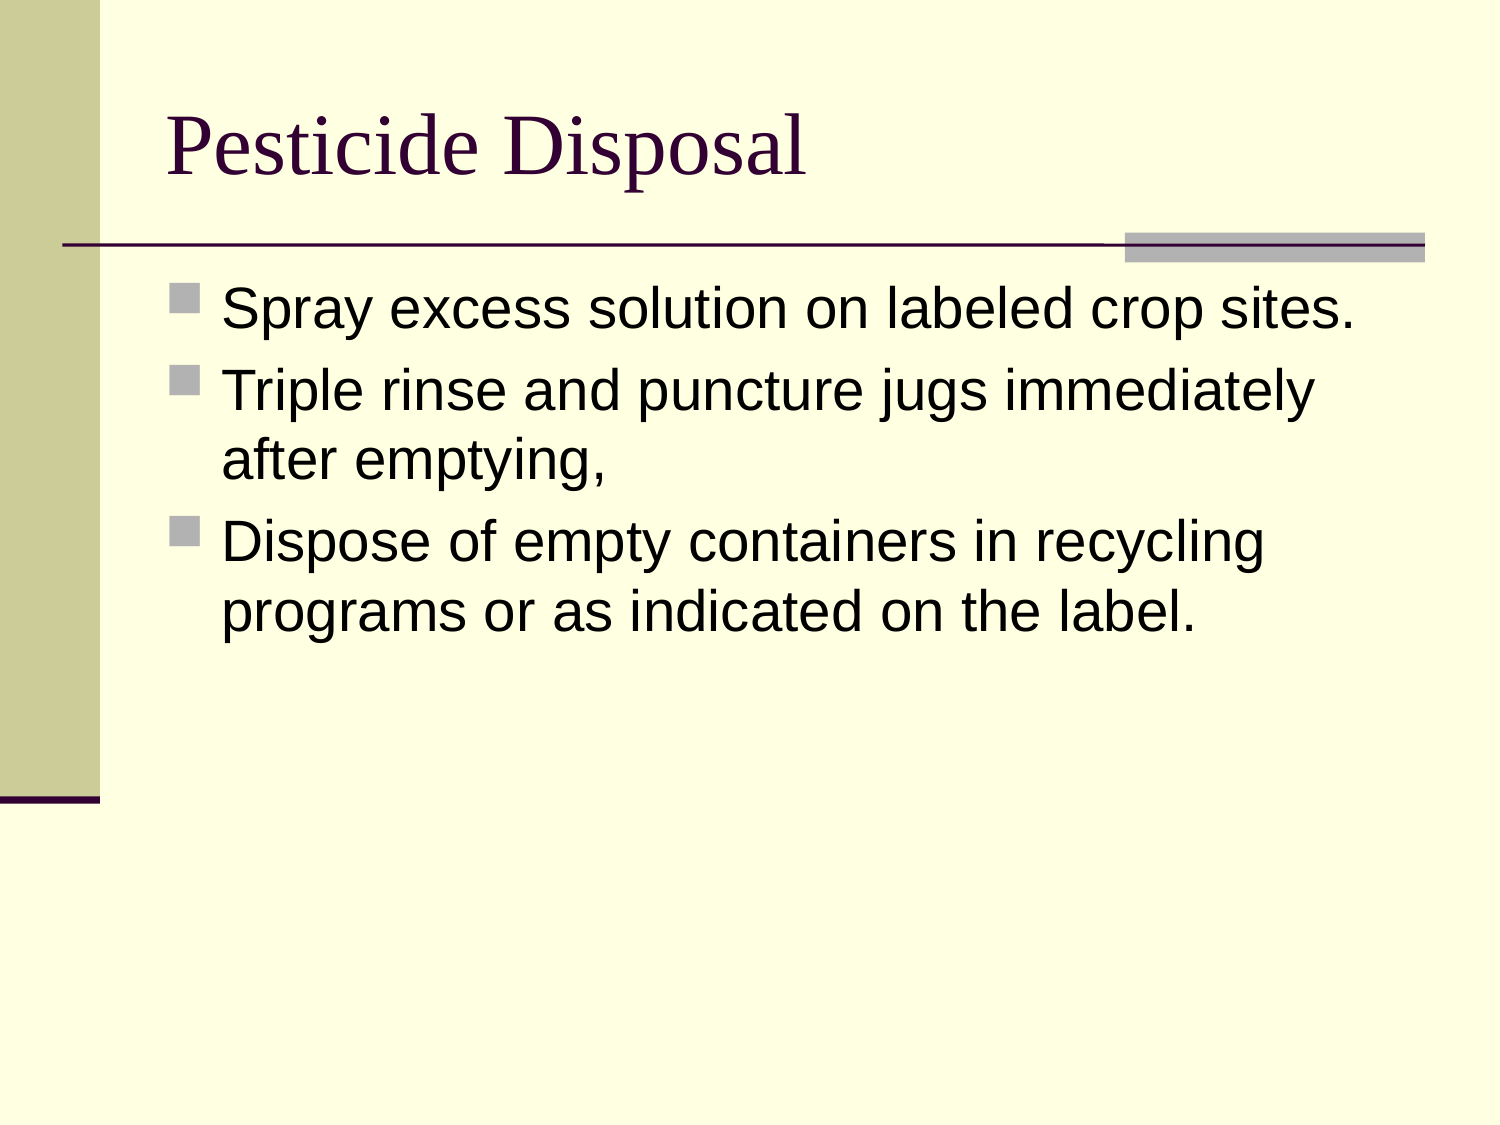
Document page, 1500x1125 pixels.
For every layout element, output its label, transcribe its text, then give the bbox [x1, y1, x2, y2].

title Pesticide Disposal [150, 45, 1425, 234]
list Spray excess solution on labeled crop sites. Triple rinse and puncture jugs immediately after emptying, Dispose of empty containers in recycling programs or as indicated on the label. [150, 262, 1425, 1006]
